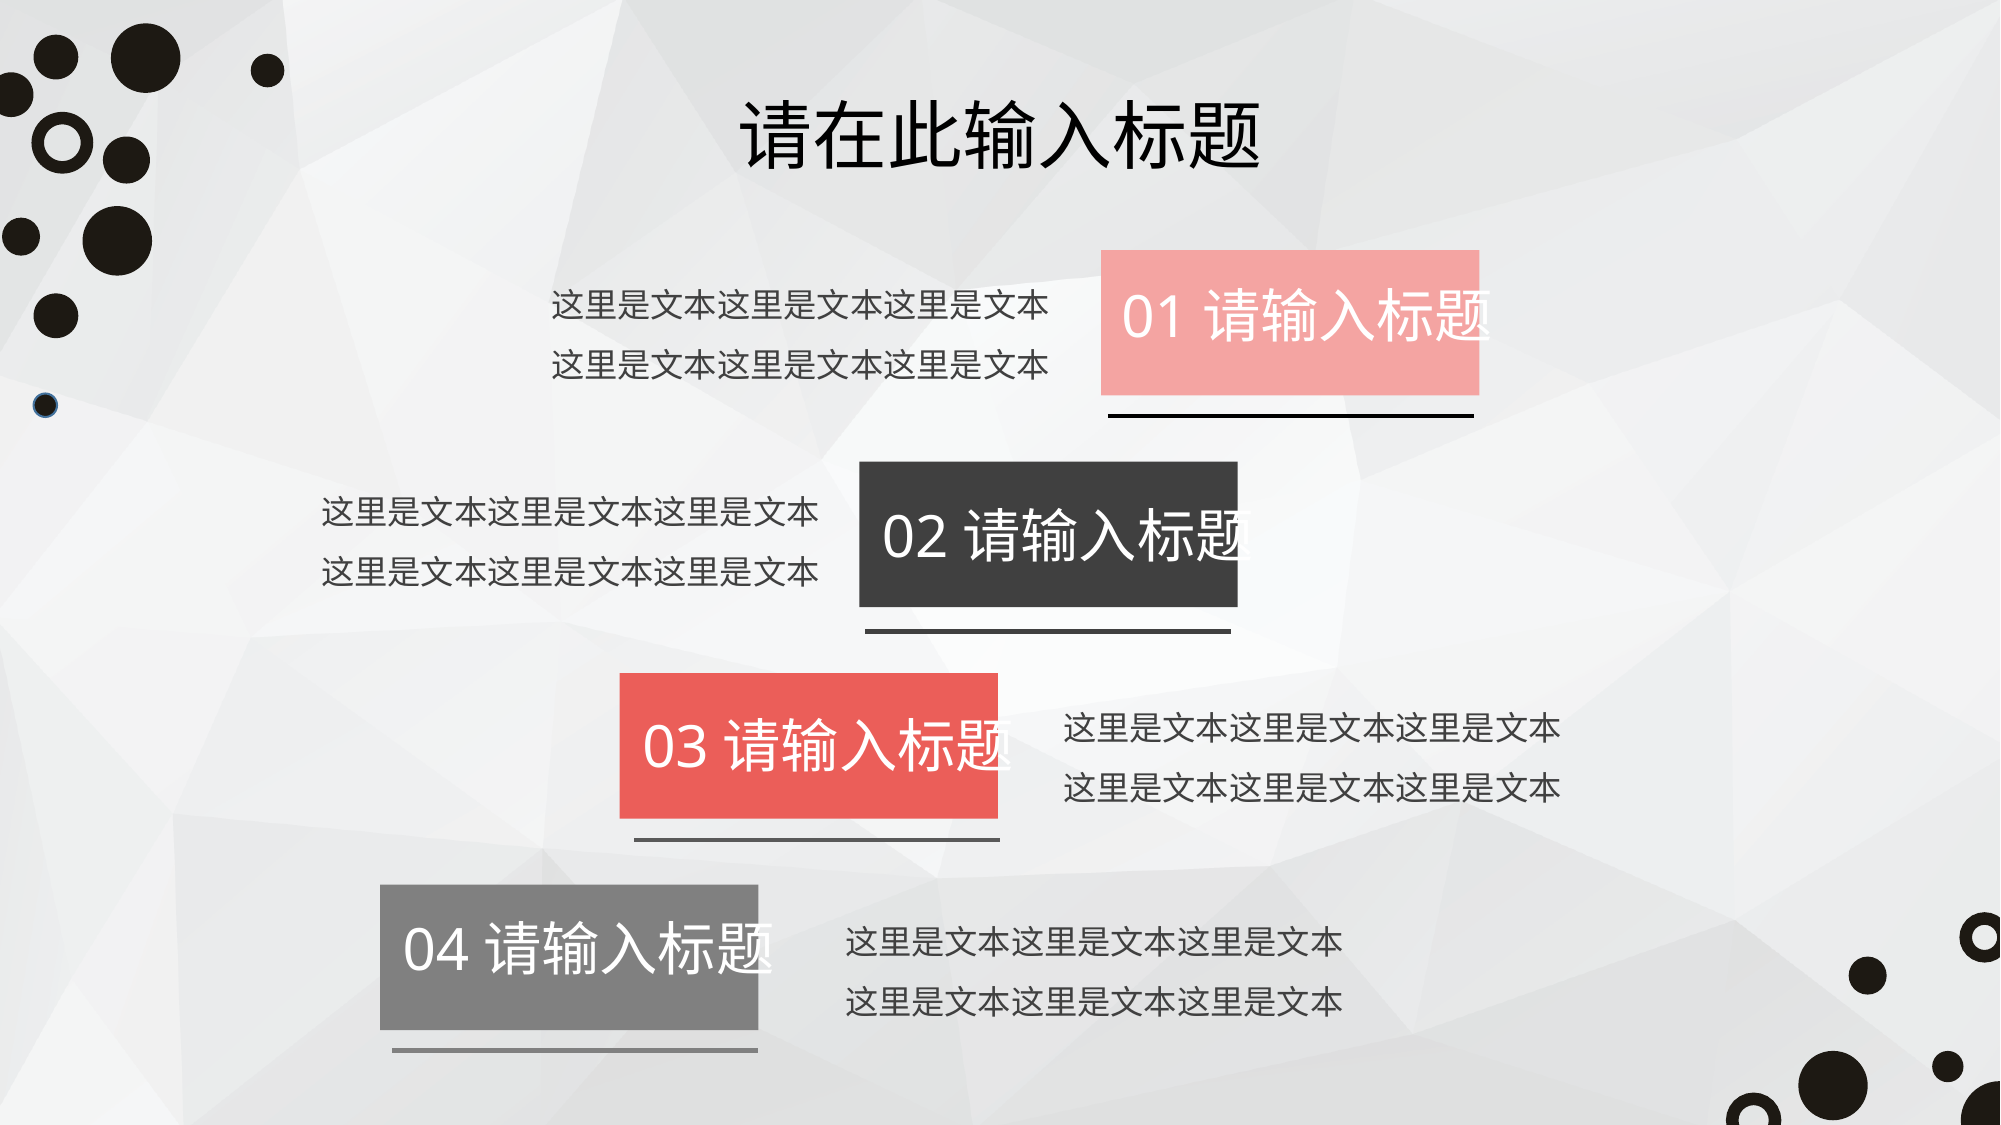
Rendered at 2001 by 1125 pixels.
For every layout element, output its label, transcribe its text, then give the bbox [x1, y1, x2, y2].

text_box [520, 673, 1102, 819]
text_box 这里是文本这里是文本这里是文本这里是文本这里是文本这里是文本 [306, 463, 760, 599]
text_box 请在此输入标题 [604, 80, 1396, 186]
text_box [760, 461, 1341, 608]
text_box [1732, 918, 2000, 1125]
text_box 这里是文本这里是文本这里是文本这里是文本这里是文本这里是文本 [862, 893, 1386, 1029]
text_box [0, 23, 285, 417]
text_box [281, 884, 862, 1031]
picture [0, 0, 2001, 1125]
text_box 这里是文本这里是文本这里是文本这里是文本这里是文本这里是文本 [1102, 679, 1604, 815]
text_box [999, 250, 1581, 396]
text_box 这里是文本这里是文本这里是文本这里是文本这里是文本这里是文本 [536, 256, 999, 392]
